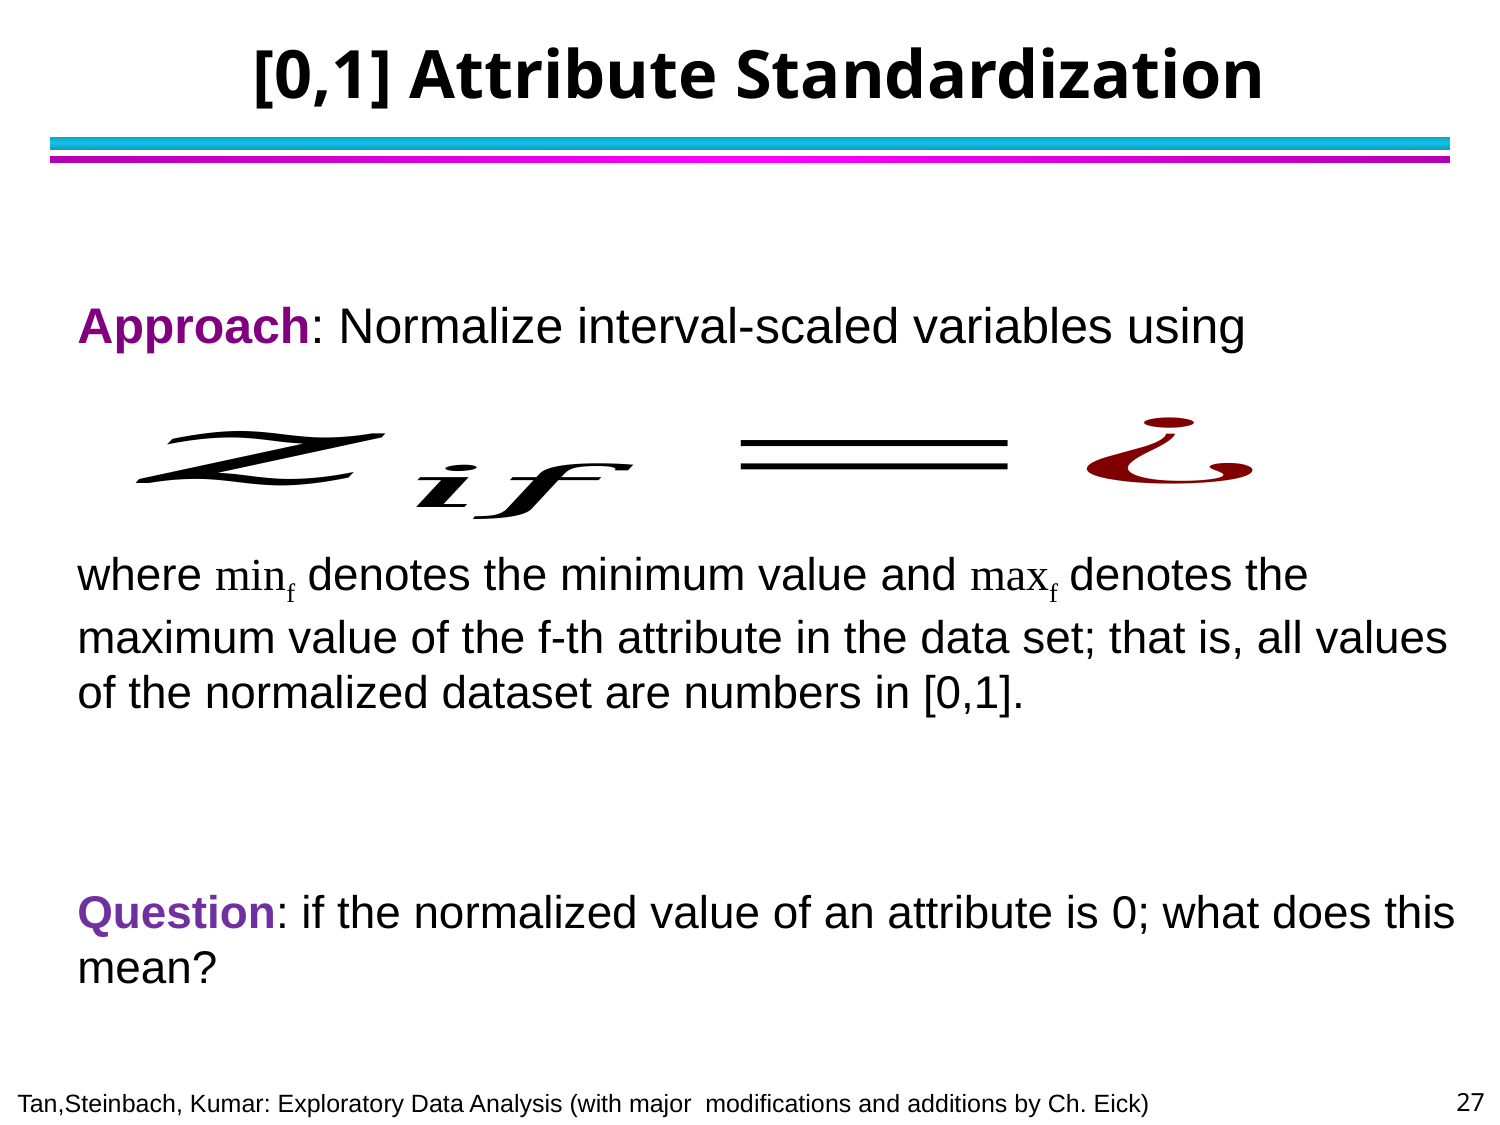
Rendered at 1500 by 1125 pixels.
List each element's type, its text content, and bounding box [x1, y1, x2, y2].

title [0,1] Attribute Standardization [237, 37, 1435, 111]
list Approach: Normalize interval-scaled variables using where minf denotes the minimum value and maxf denotes the maximum value of the f-th attribute in the data set; that is, all values of the normalized dataset are numbers in [0,1]. Question: if the normalized value of an attribute is 0; what does this mean? [62, 262, 1500, 1063]
slide_number 27 [1187, 1063, 1500, 1125]
